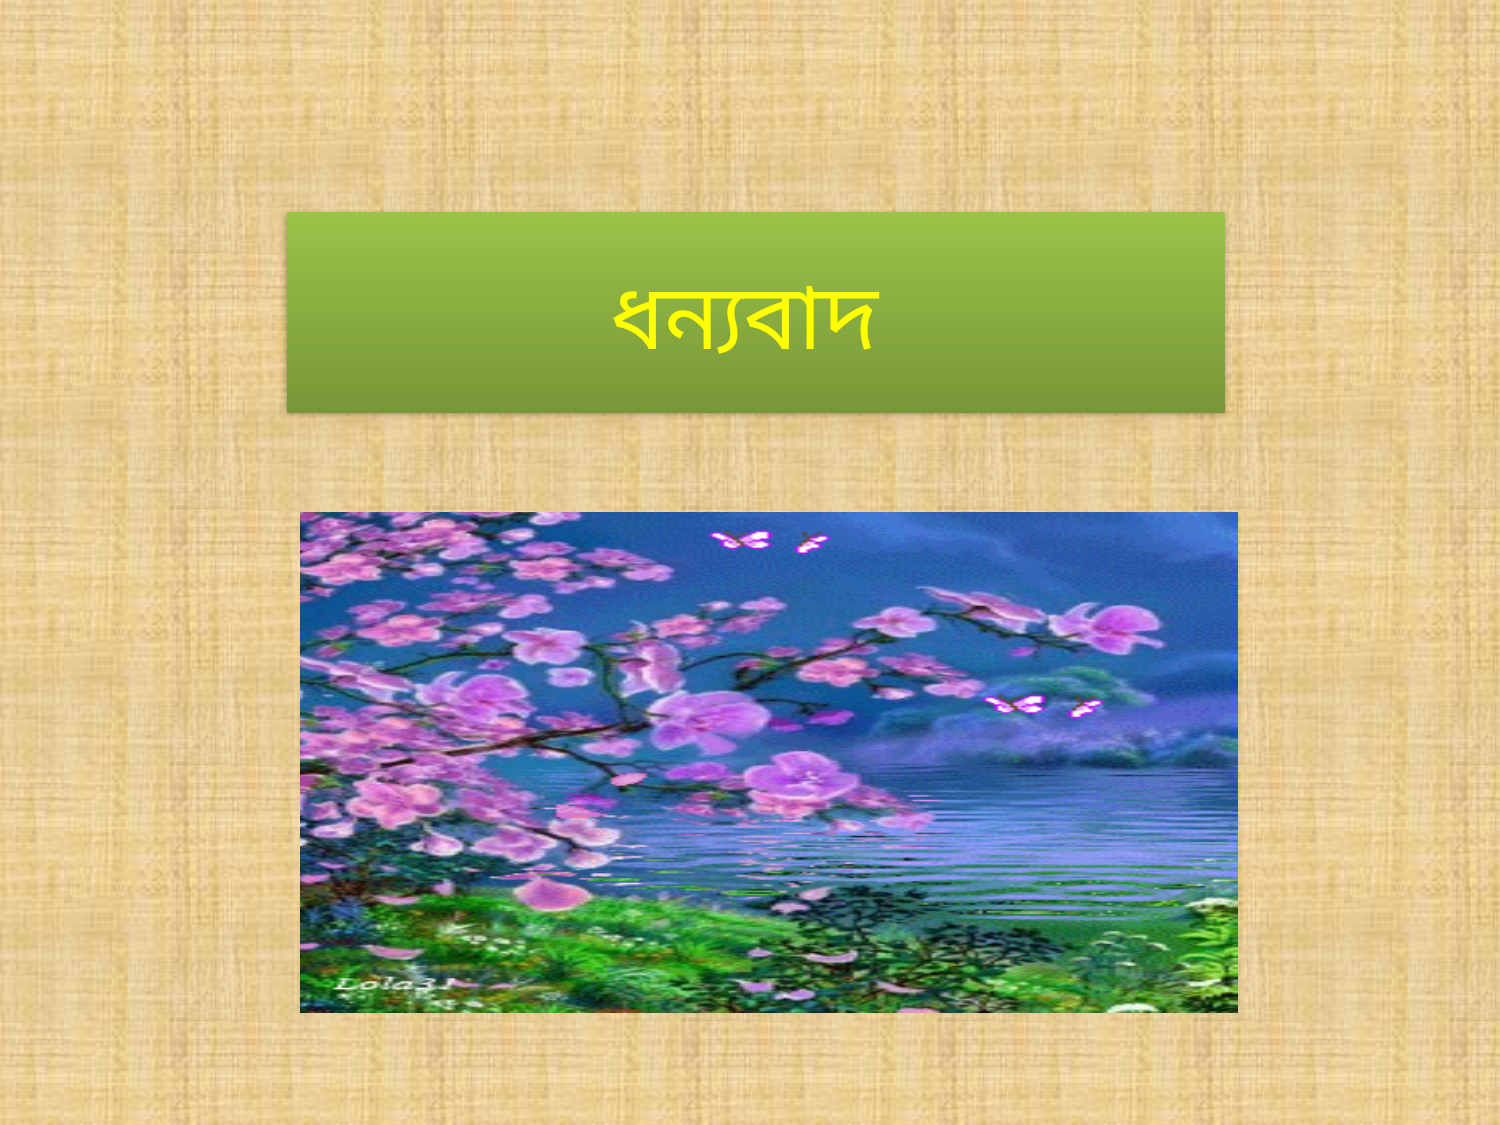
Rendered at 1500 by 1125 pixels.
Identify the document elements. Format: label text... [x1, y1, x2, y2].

title ধন্যবাদ [287, 212, 1225, 413]
picture [0, 0, 1500, 1125]
